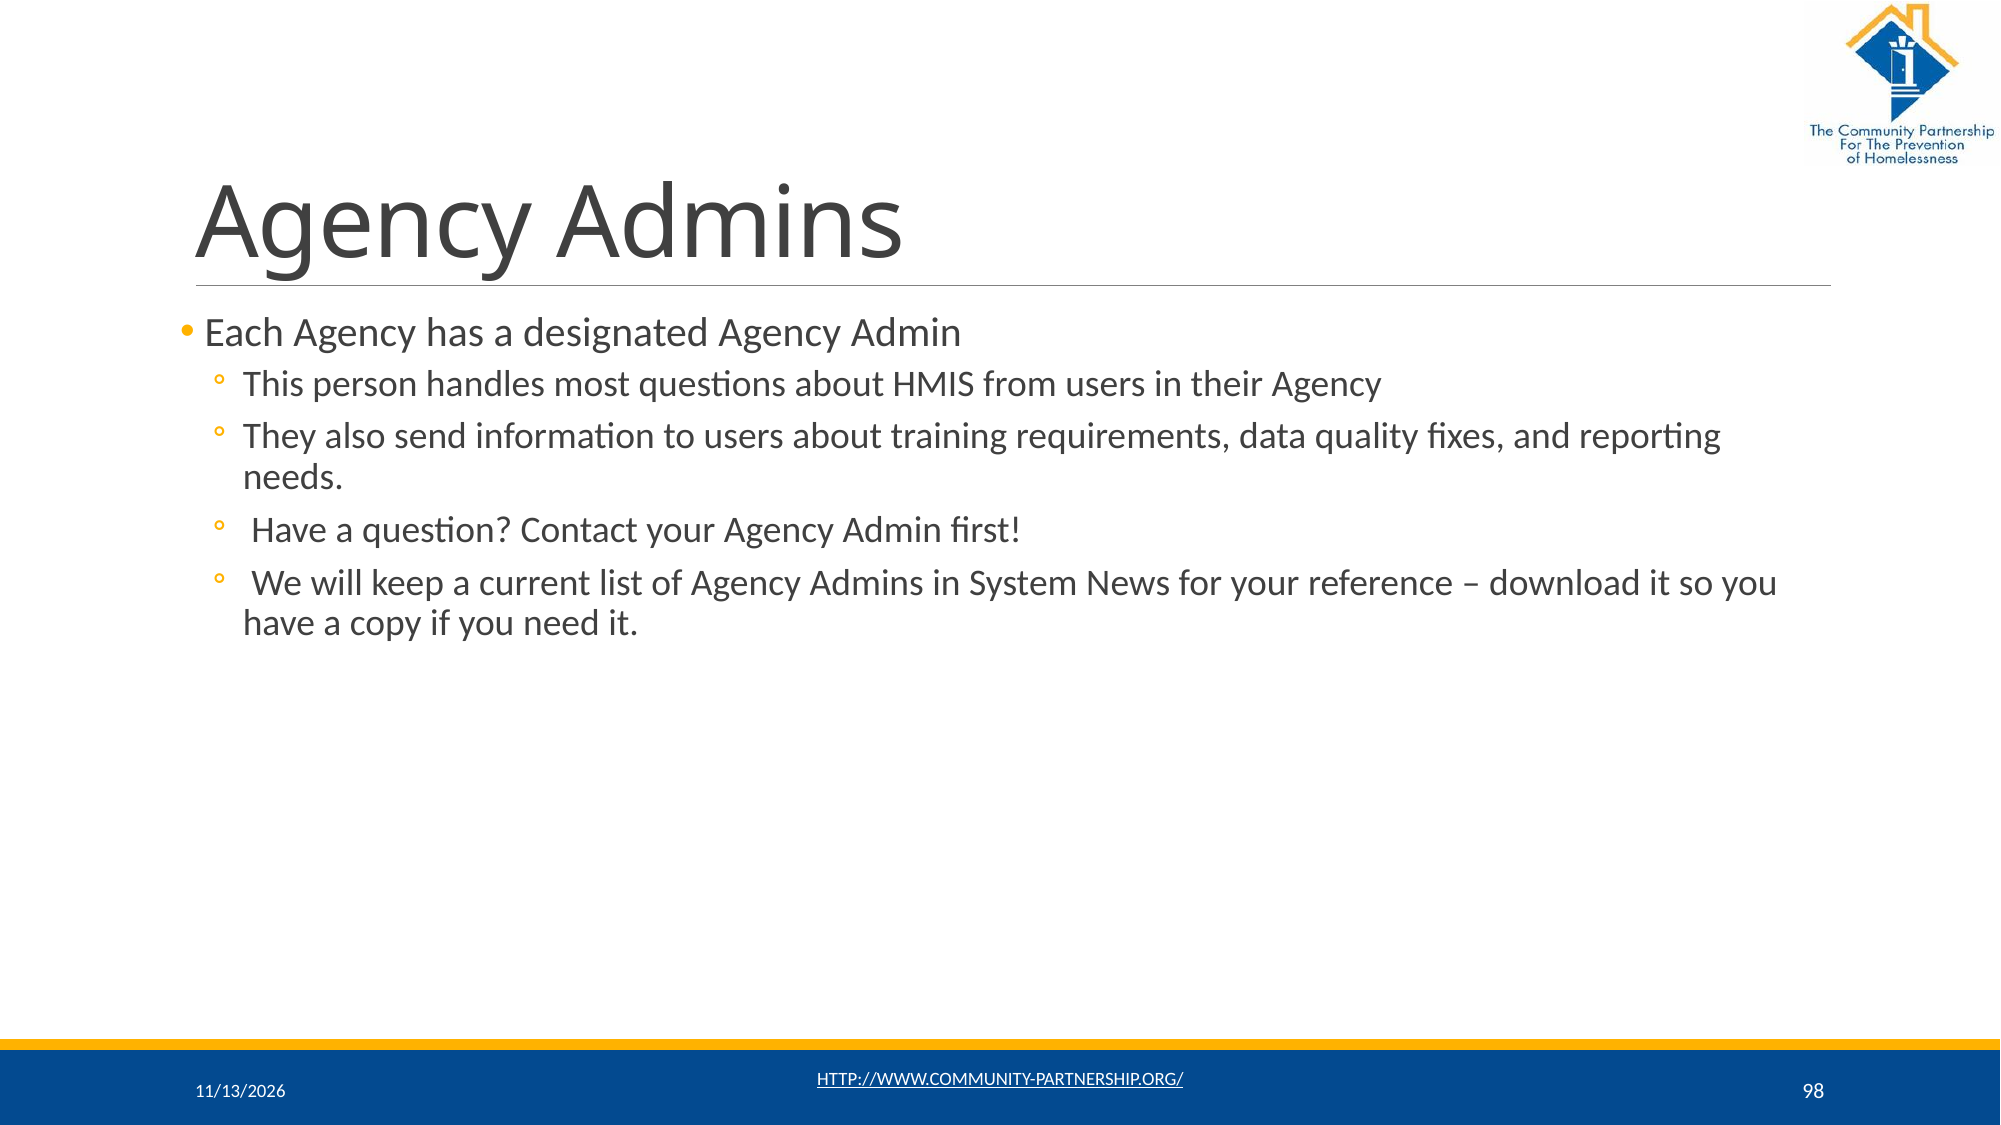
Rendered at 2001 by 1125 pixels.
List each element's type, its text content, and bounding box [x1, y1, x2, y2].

picture [1804, 1, 2000, 166]
title Agency Admins [180, 47, 1830, 285]
list Each Agency has a designated Agency Admin This person handles most questions about HMIS from users in their Agency They also send information to users about training requirements, data quality fixes, and reporting needs. Have a question? Contact your Agency Admin first! We will keep a current list of Agency Admins in System News for your reference – download it so you have a copy if you need it. [180, 302, 1830, 963]
footer http://www.community-partnership.org/ [604, 1059, 1396, 1120]
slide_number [180, 1059, 586, 1120]
slide_number 98 [1624, 1059, 1840, 1120]
